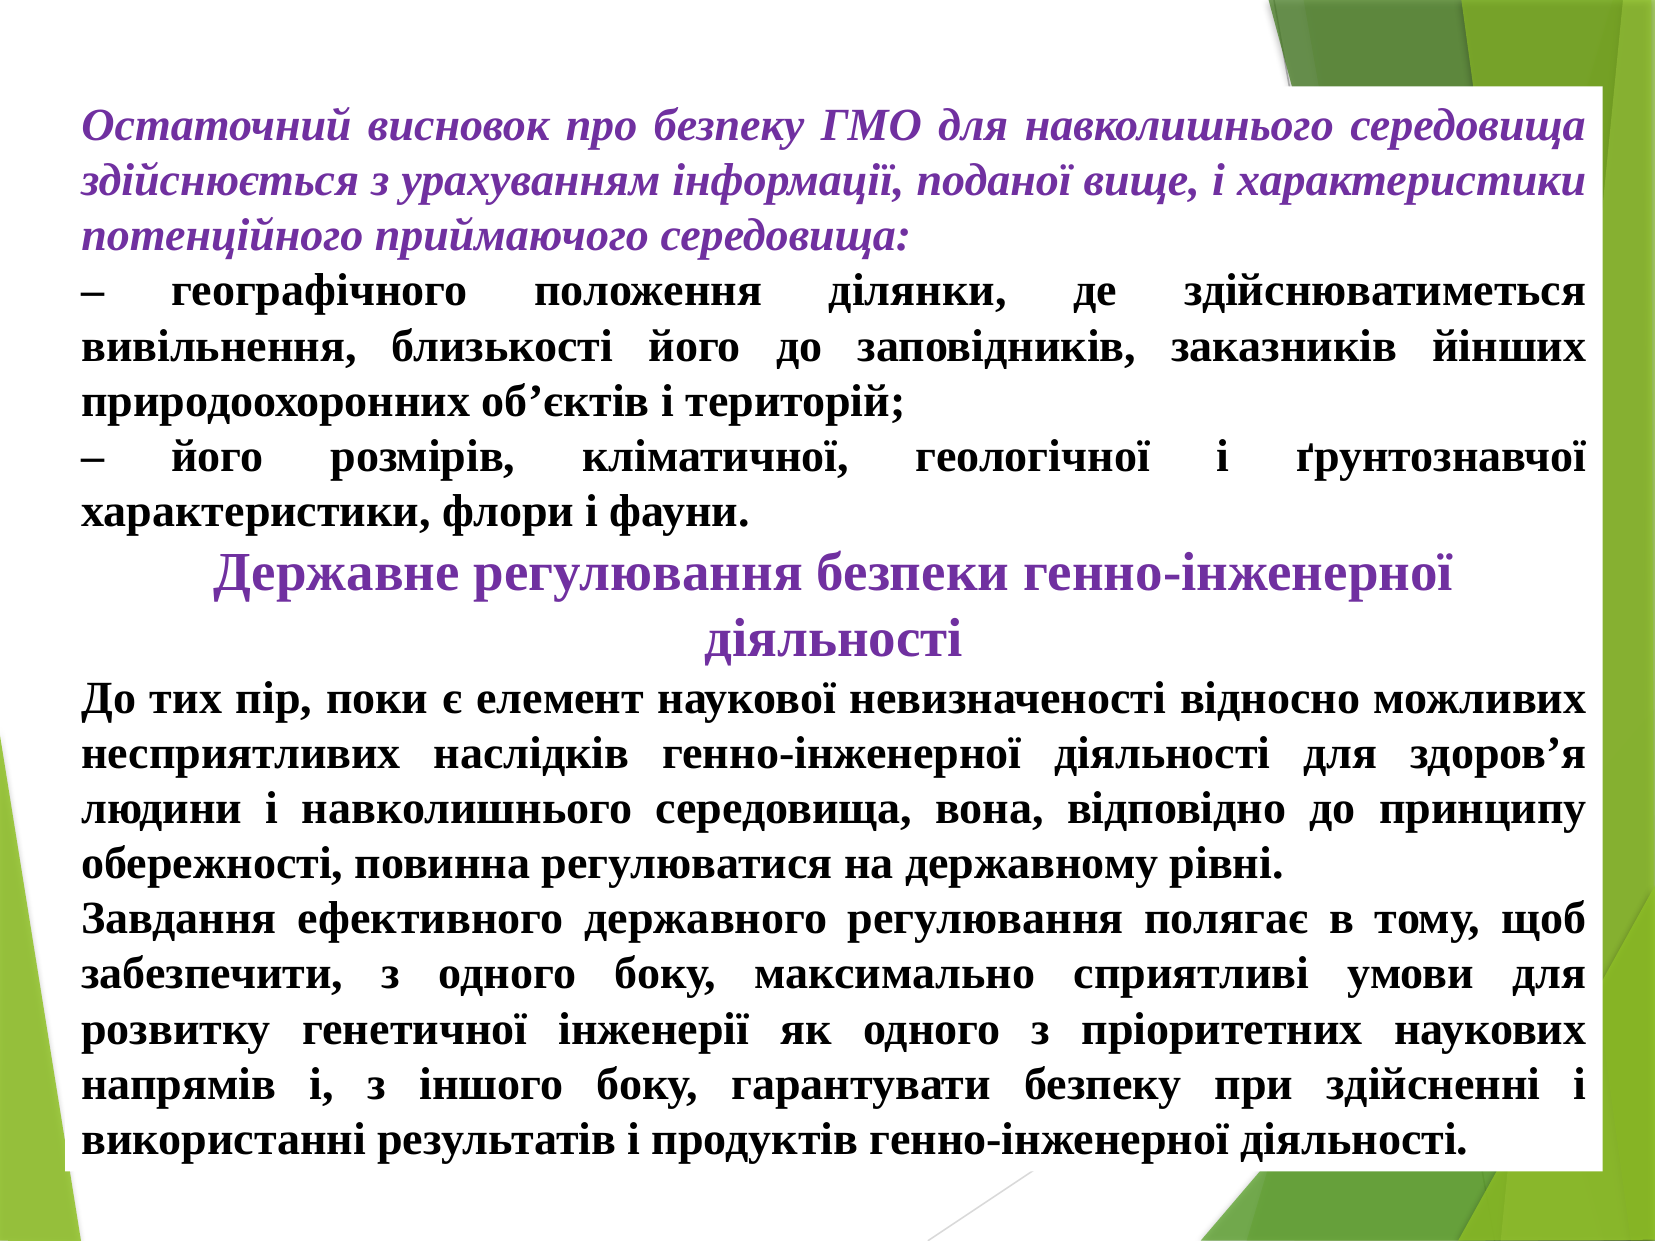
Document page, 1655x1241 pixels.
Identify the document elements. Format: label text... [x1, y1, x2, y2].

text_box Остаточний висновок про безпеку ГМО для навколишнього середовища здійснюється з урахуванням інформації, поданої вище, і характеристики потенційного приймаючого середовища: – географічного положення ділянки, де здійснюватиметься вивільнення, близькості його до заповідників, заказників йінших природоохоронних об’єктів і територій; – його розмірів, кліматичної, геологічної і ґрунтознавчої характеристики, флори і фауни. Державне регулювання безпеки генно-інженерної діяльності До тих пір, поки є елемент наукової невизначеності відносно можливих несприятливих наслідків генно-інженерної діяльності для здоров’я людини і навколишнього середовища, вона, відповідно до принципу обережності, повинна регулюватися на державному рівні. Завдання ефективного державного регулювання полягає в тому, щоб забезпечити, з одного боку, максимально сприятливі умови для розвитку генетичної інженерії як одного з пріоритетних наукових напрямів і, з іншого боку, гарантувати безпеку при здійсненні і використанні результатів і продуктів генно-інженерної діяльності. [65, 86, 1603, 1172]
